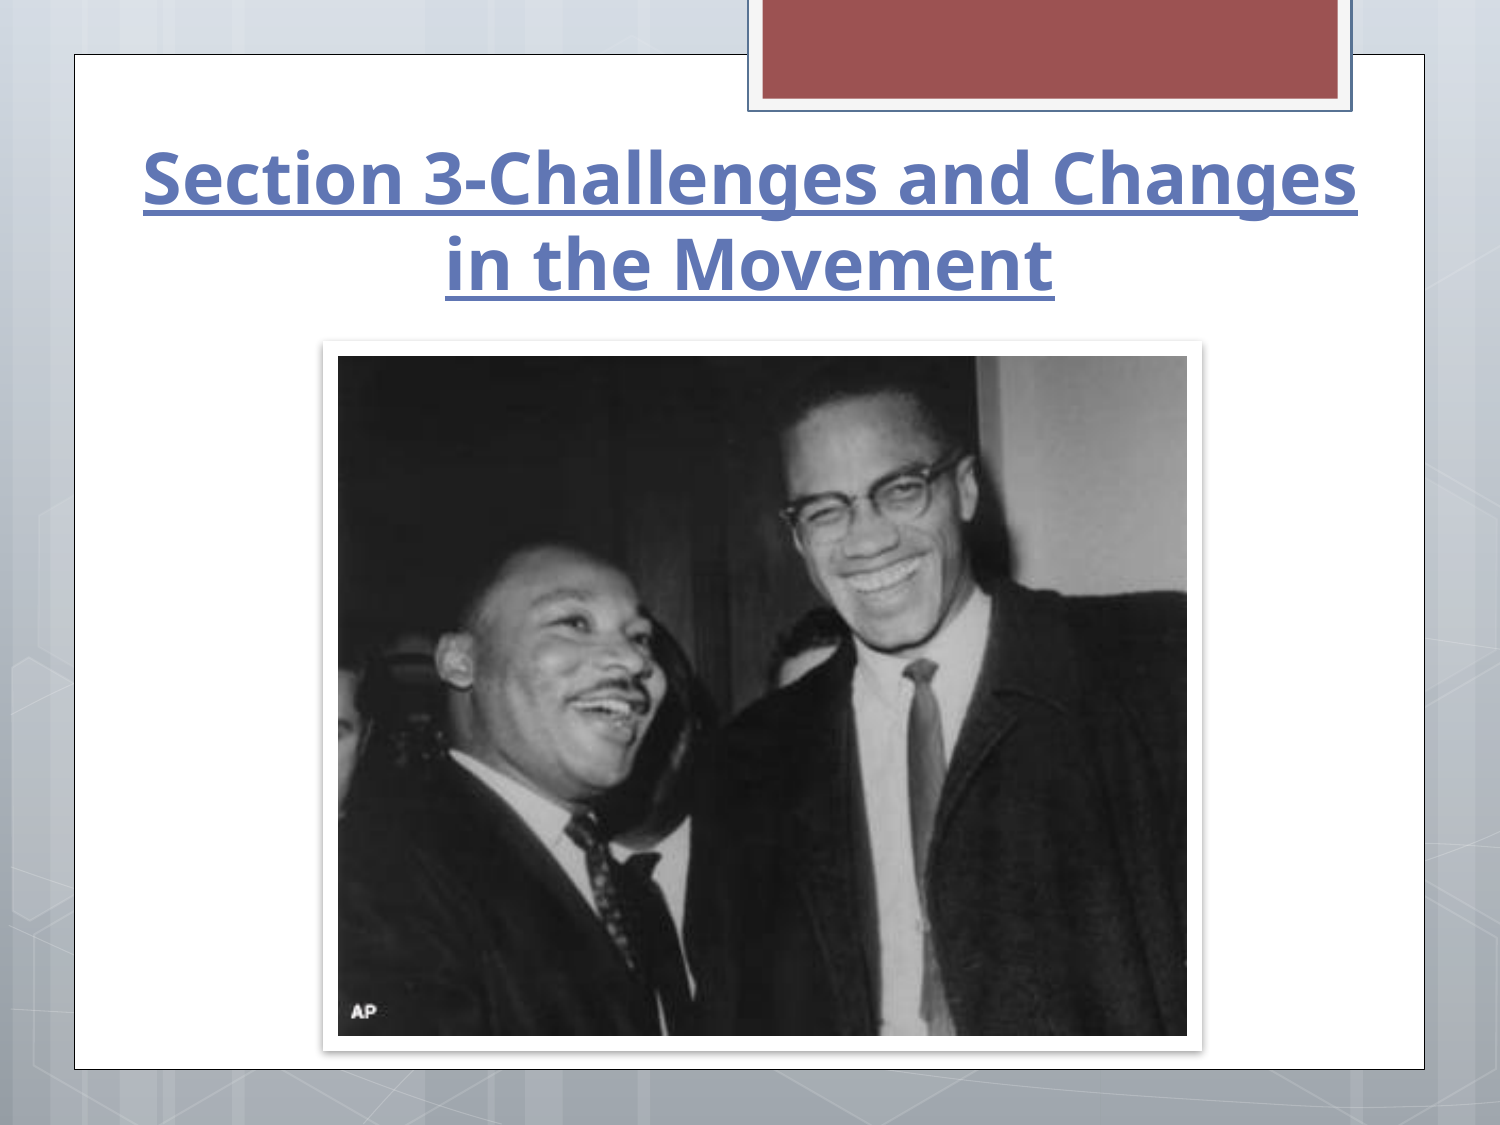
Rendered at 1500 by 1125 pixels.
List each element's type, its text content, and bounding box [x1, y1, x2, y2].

title Section 3-Challenges and Changes in the Movement [112, 125, 1388, 313]
picture [337, 355, 1188, 1037]
